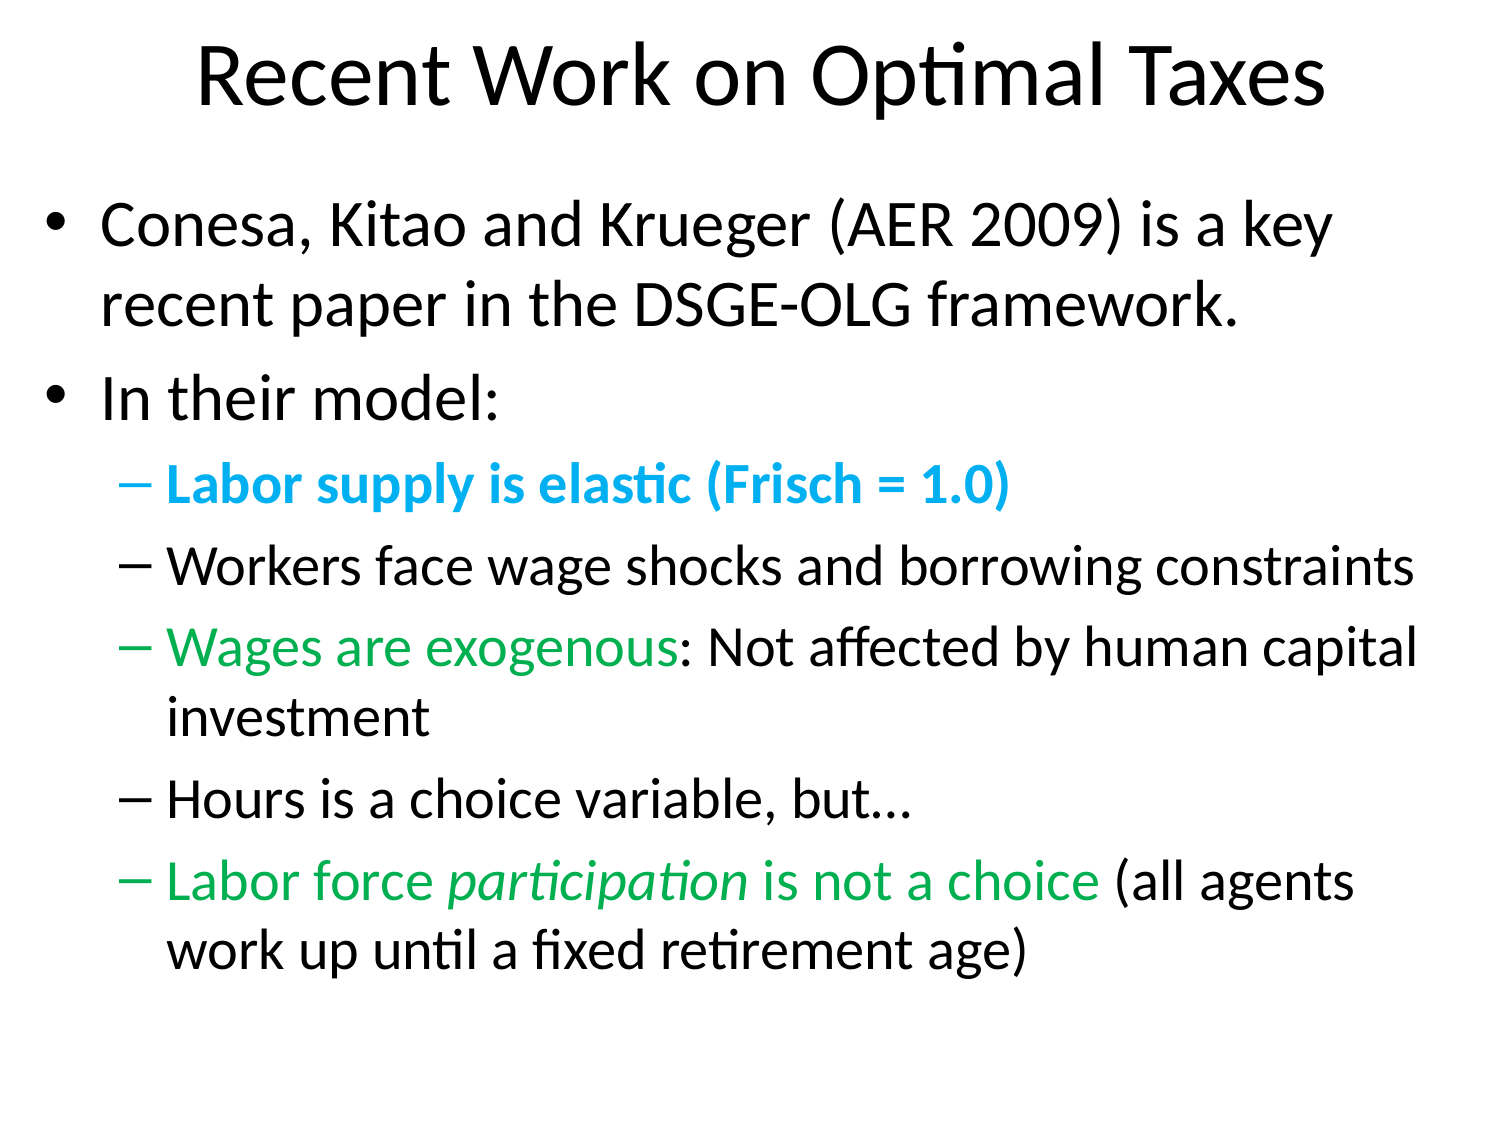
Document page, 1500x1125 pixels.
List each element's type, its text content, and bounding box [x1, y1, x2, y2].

list Conesa, Kitao and Krueger (AER 2009) is a key recent paper in the DSGE-OLG framework. In their model: Labor supply is elastic (Frisch = 1.0) Workers face wage shocks and borrowing constraints Wages are exogenous: Not affected by human capital investment Hours is a choice variable, but… Labor force participation is not a choice (all agents work up until a fixed retirement age) [29, 172, 1436, 1059]
title Recent Work on Optimal Taxes [100, 0, 1425, 138]
